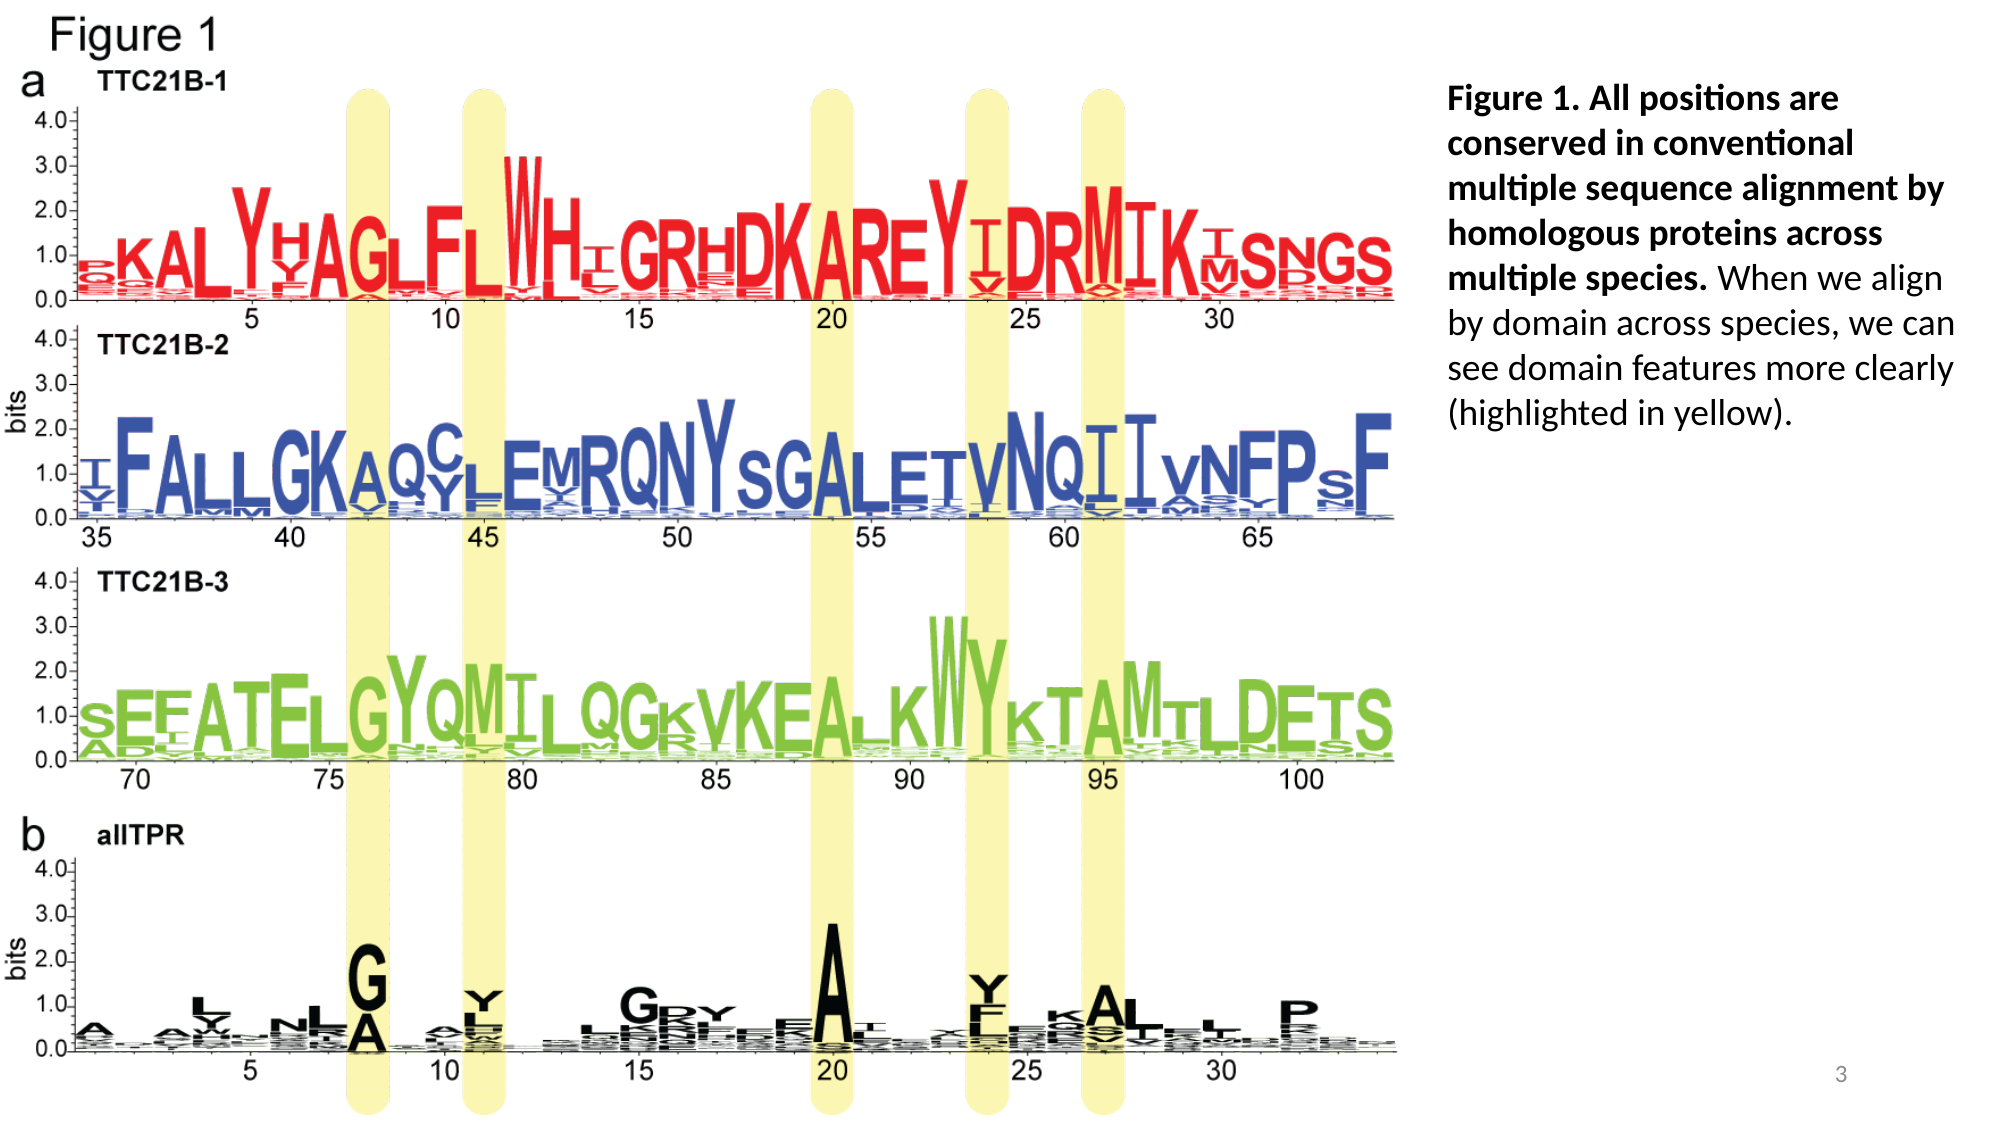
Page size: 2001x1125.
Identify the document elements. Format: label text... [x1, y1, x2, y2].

slide_number 3 [1412, 1042, 1863, 1103]
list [1, 10, 1404, 1115]
text_box Figure 1. All positions are conserved in conventional multiple sequence alignment by homologous proteins across multiple species. When we align by domain across species, we can see domain features more clearly (highlighted in yellow). [1432, 65, 1981, 441]
